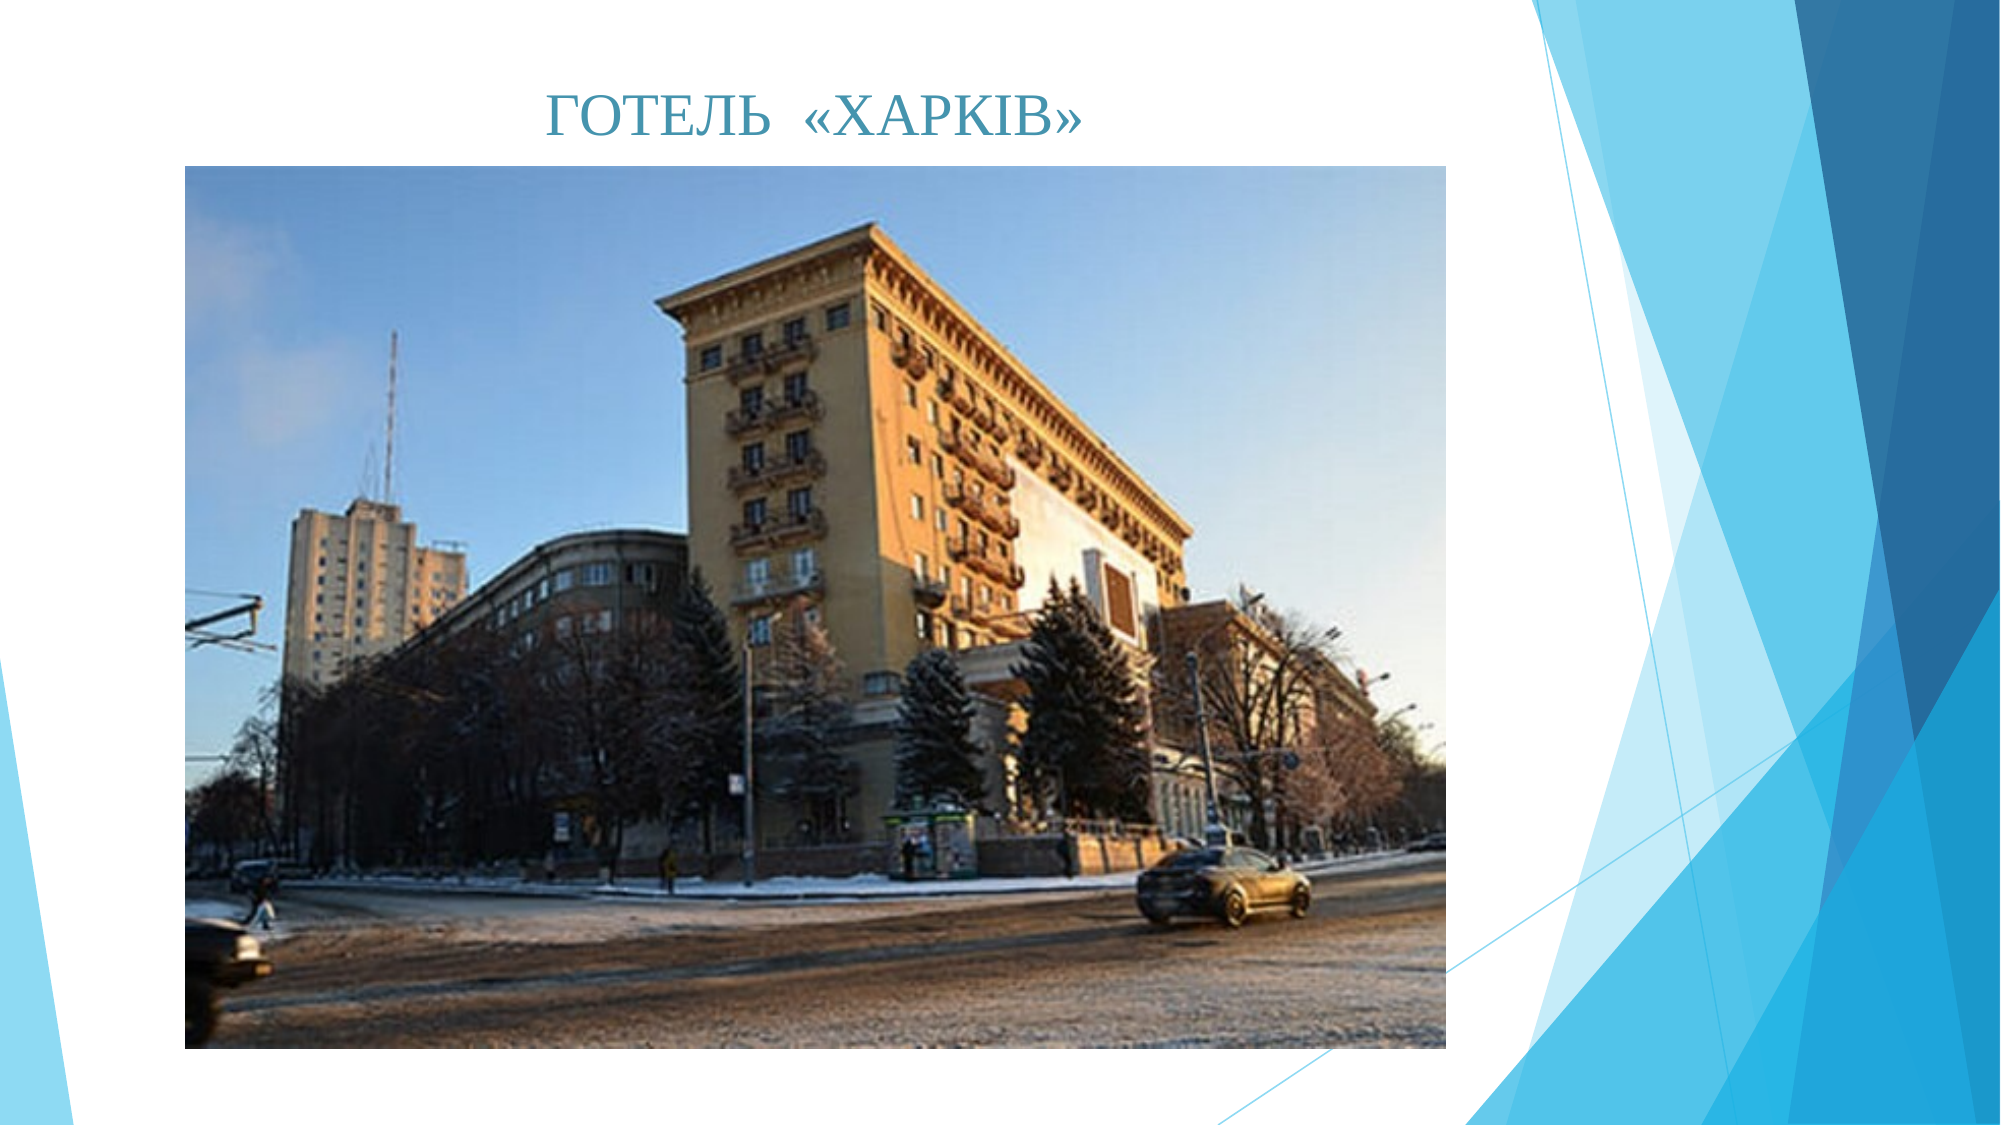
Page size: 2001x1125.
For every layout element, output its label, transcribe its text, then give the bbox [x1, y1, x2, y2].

text_box ГОТЕЛЬ «ХАРКІВ» [185, 59, 1446, 137]
picture [184, 166, 1446, 1050]
